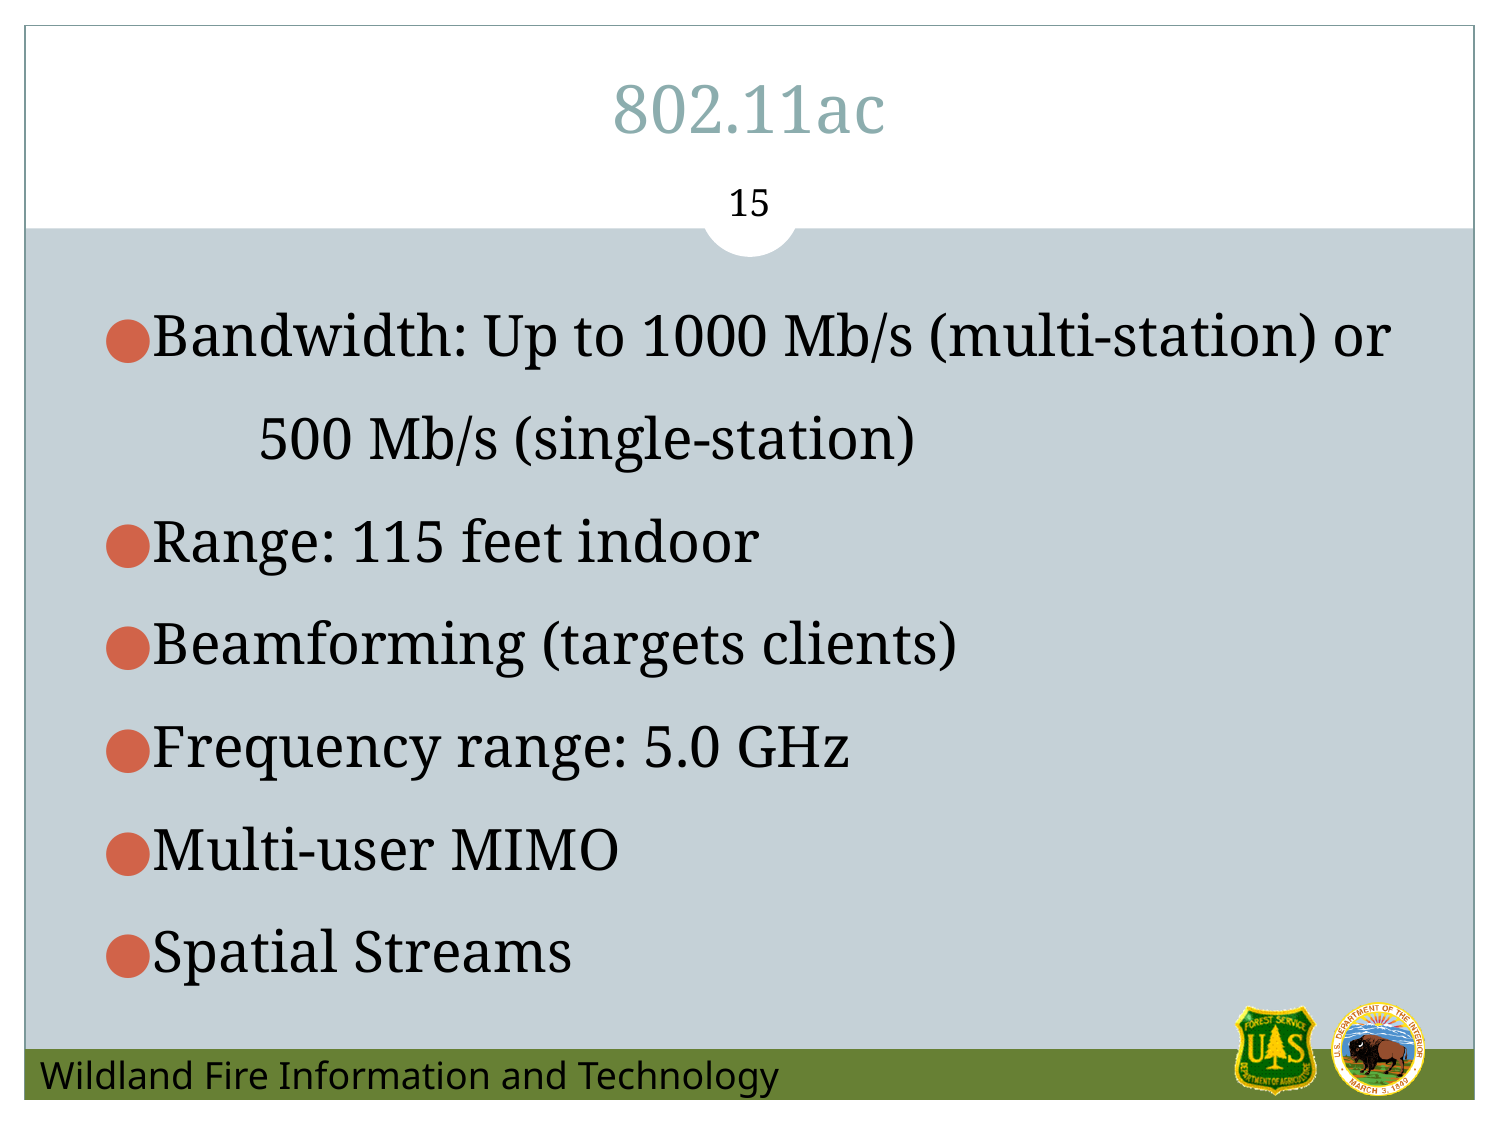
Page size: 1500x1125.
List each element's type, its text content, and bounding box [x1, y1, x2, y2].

list Bandwidth: Up to 1000 Mb/s (multi-station) or 500 Mb/s (single-station) Range: 115 feet indoor Beamforming (targets clients) Frequency range: 5.0 GHz Multi-user MIMO Spatial Streams [52, 250, 1447, 1001]
picture [1234, 1005, 1317, 1096]
title 802.11ac [49, 37, 1450, 162]
picture [1331, 1002, 1425, 1096]
slide_number 15 [694, 168, 805, 241]
